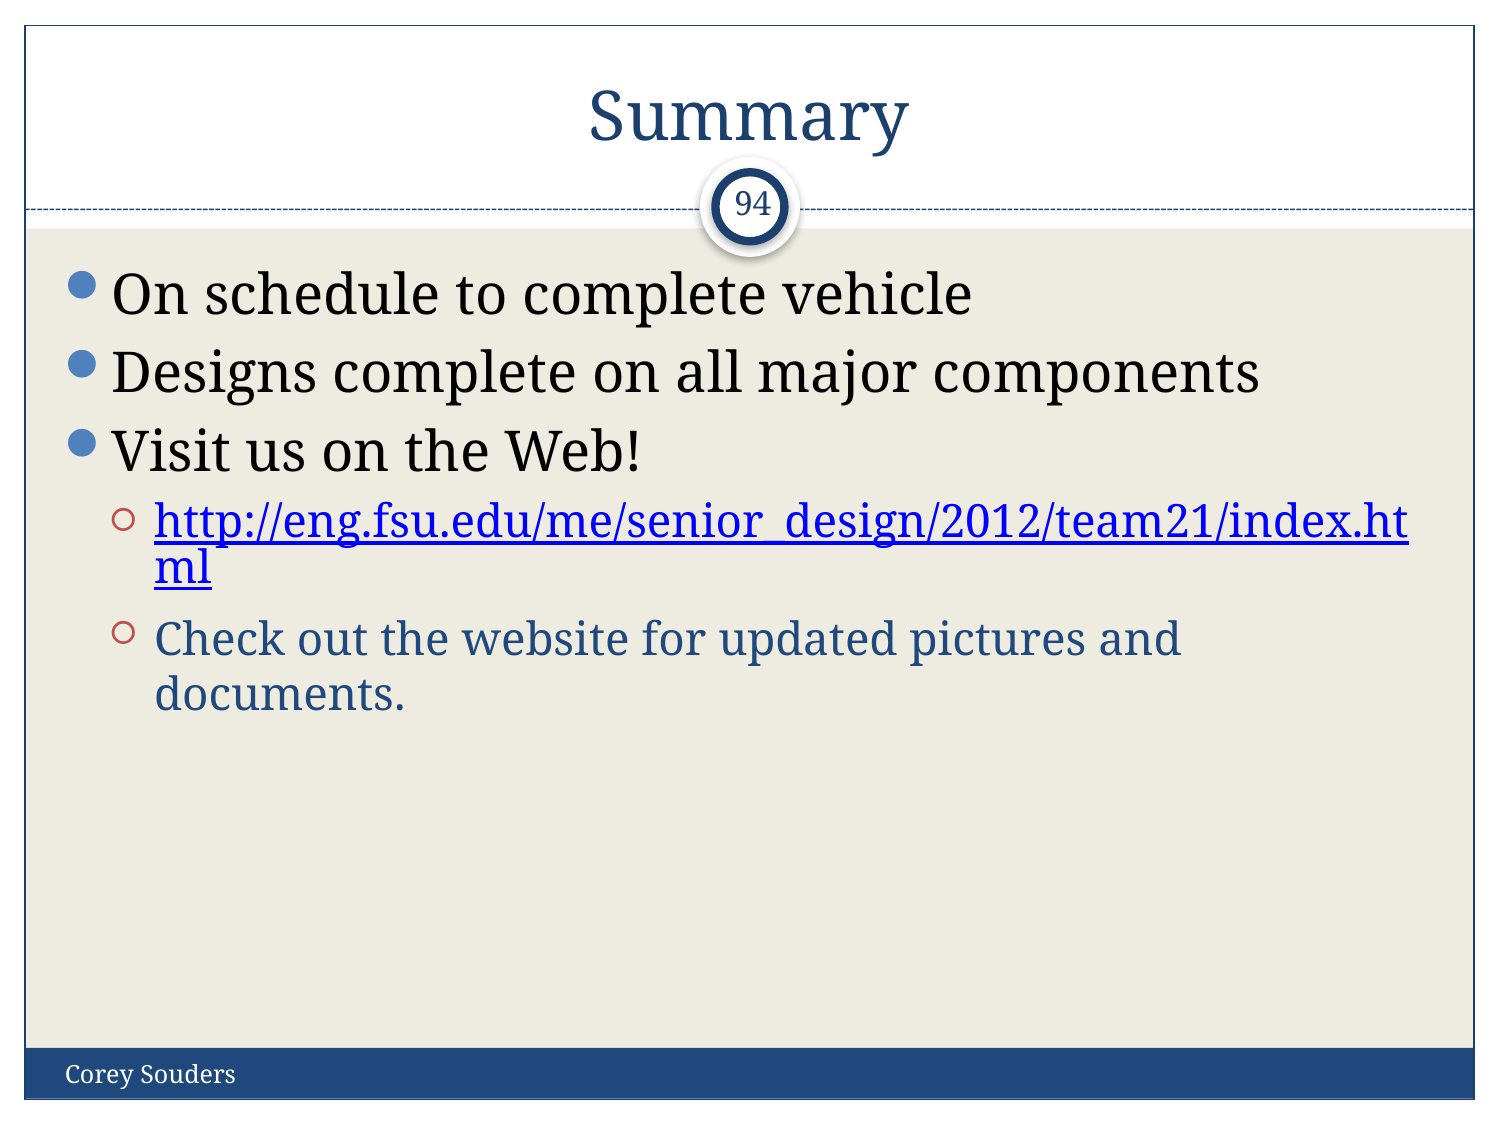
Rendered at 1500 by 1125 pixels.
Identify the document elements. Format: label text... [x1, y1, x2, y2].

footer Corey Souders [50, 1051, 638, 1112]
title Summary [49, 37, 1450, 162]
slide_number 94 [715, 168, 791, 241]
list On schedule to complete vehicle Designs complete on all major components Visit us on the Web! http://eng.fsu.edu/me/senior_design/2012/team21/index.html Check out the website for updated pictures and documents. [49, 250, 1445, 1001]
